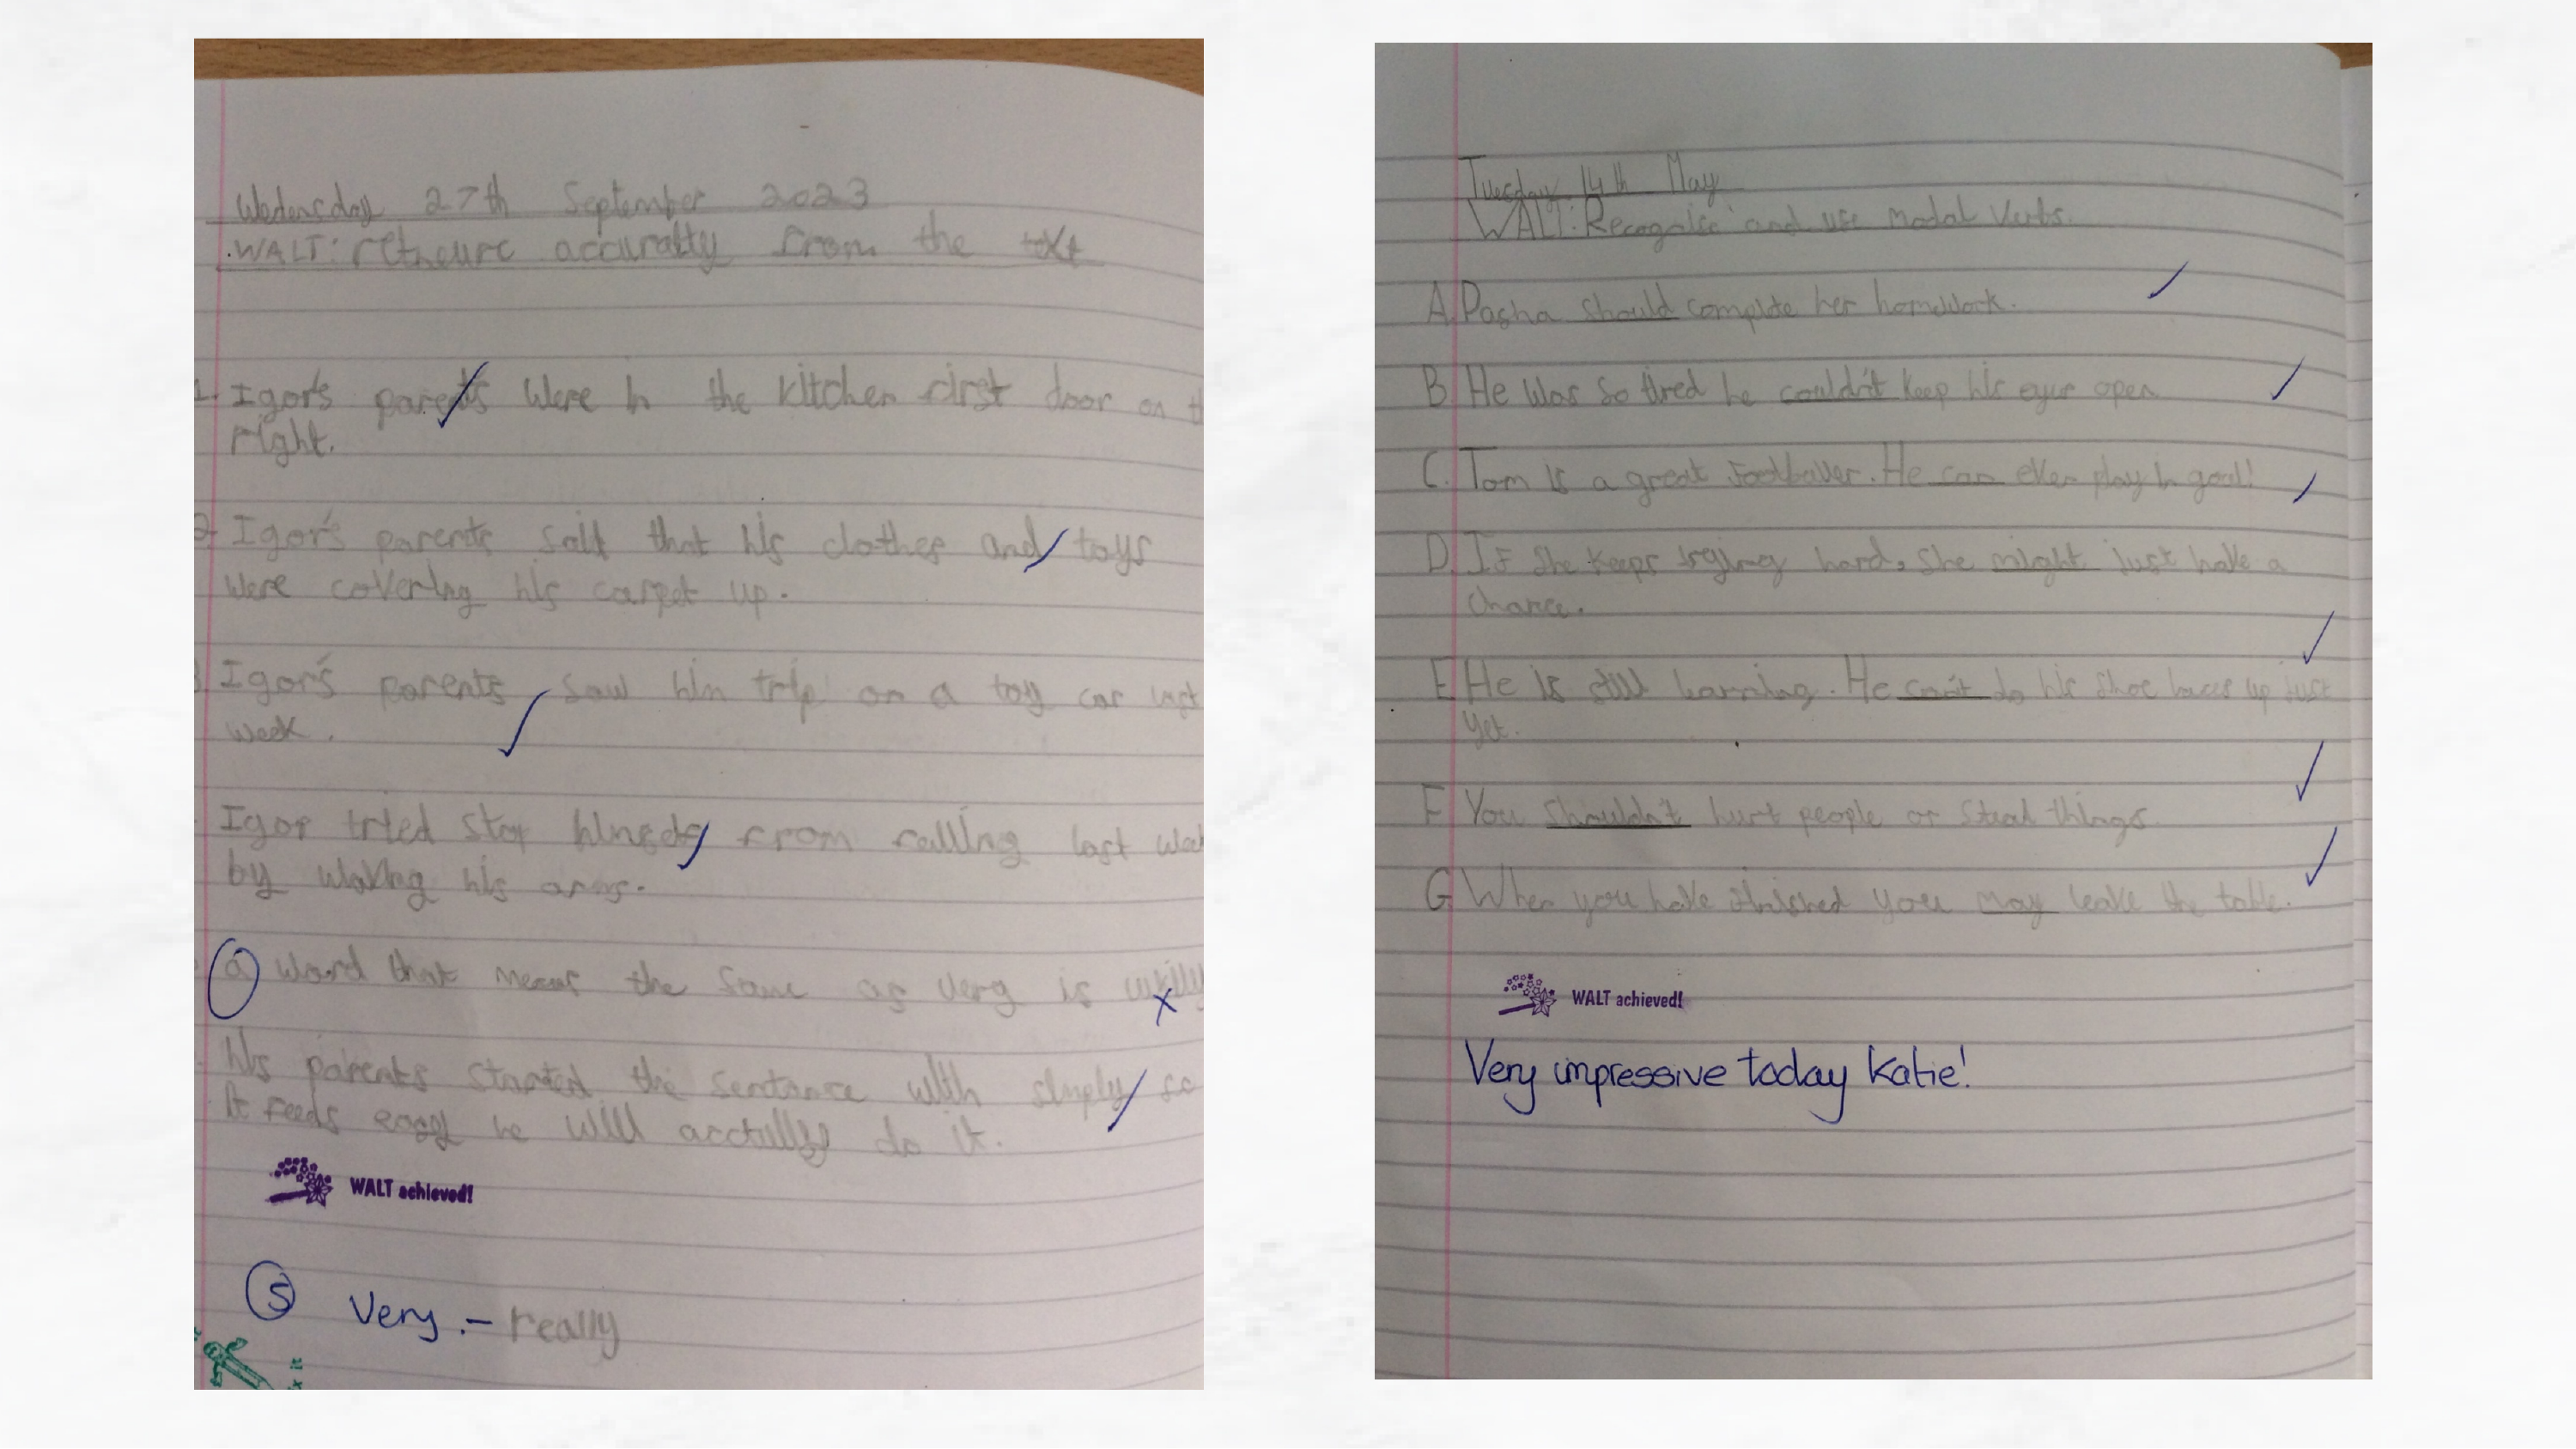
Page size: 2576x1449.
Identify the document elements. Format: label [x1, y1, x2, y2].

text_box [0, 0, 2576, 1448]
picture [21, 39, 2542, 1390]
